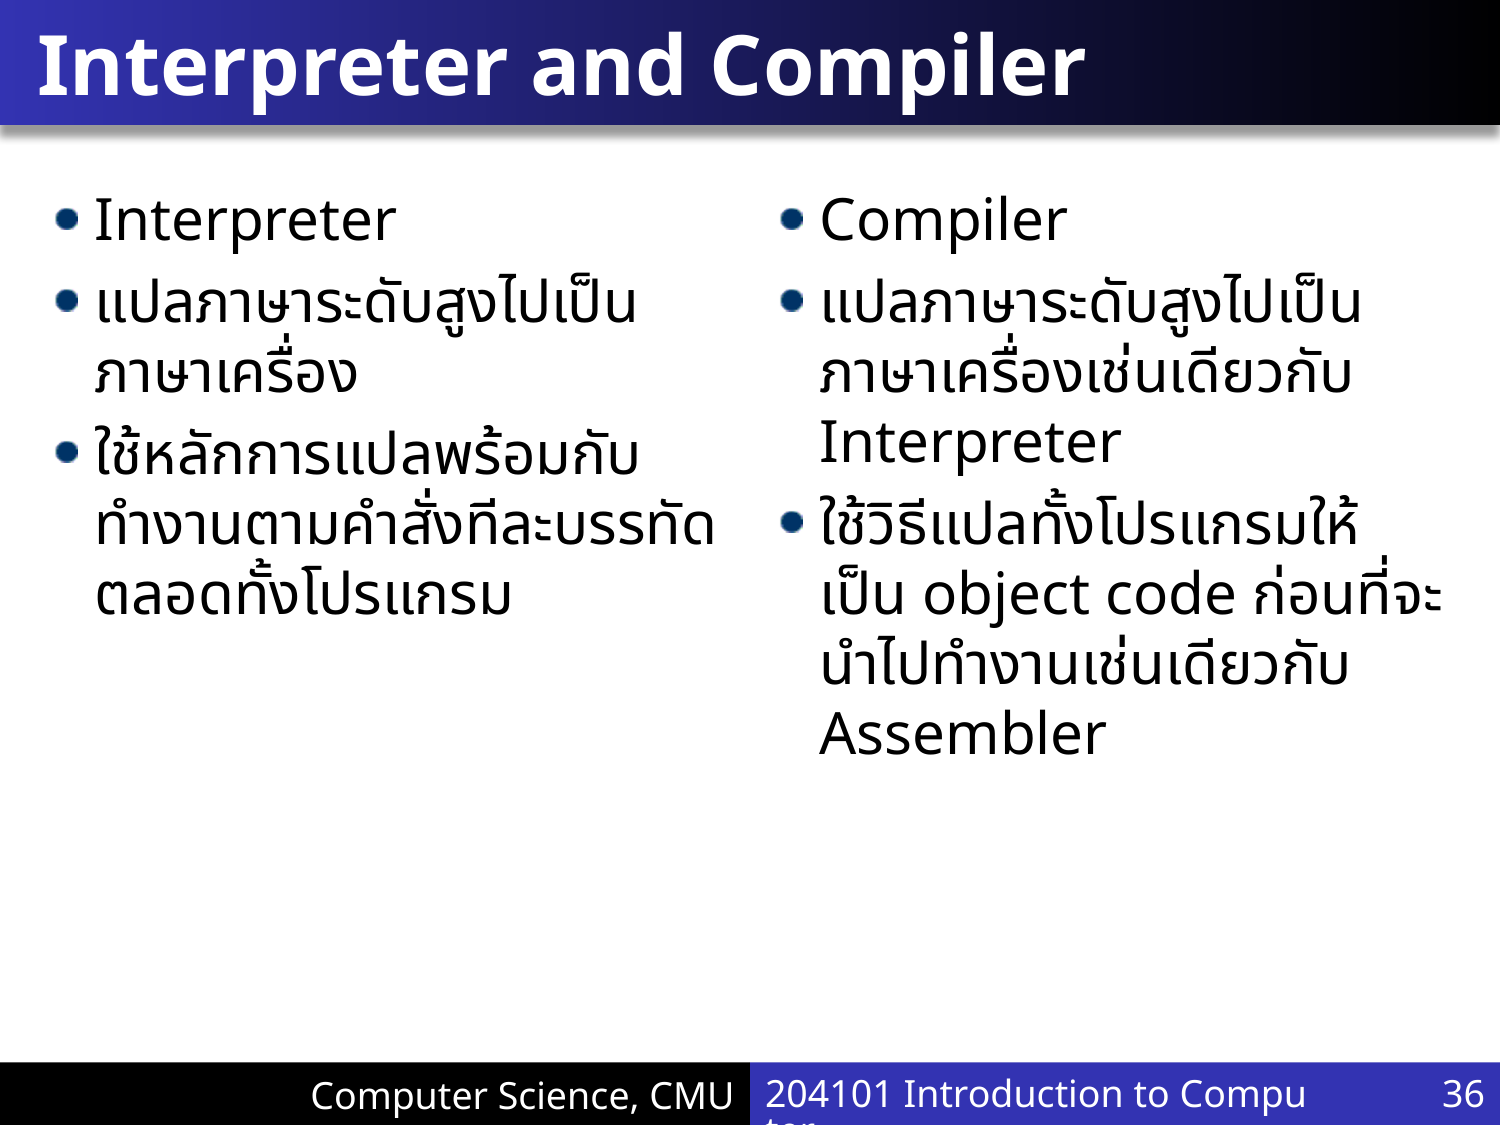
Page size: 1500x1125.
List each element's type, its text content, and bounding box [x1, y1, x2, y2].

list Interpreter แปลภาษาระดับสูงไปเป็นภาษาเครื่อง ใช้หลักการแปลพร้อมกับทำงานตามคำสั่งทีละบรรทัดตลอดทั้งโปรแกรม [37, 174, 738, 1006]
picture [52, 438, 78, 463]
picture [52, 205, 78, 230]
slide_number 36 [1325, 1065, 1500, 1125]
list Compiler แปลภาษาระดับสูงไปเป็นภาษาเครื่องเช่นเดียวกับ Interpreter ใช้วิธีแปลทั้งโปรแกรมให้เป็น object code ก่อนที่จะนำไปทำงานเช่นเดียวกับ Assembler [762, 174, 1463, 1006]
title Interpreter and Compiler [0, 0, 1451, 126]
footer 204101 Introduction to Computer [750, 1065, 1325, 1125]
picture [777, 508, 803, 533]
picture [52, 286, 78, 312]
picture [777, 286, 803, 312]
picture [777, 205, 803, 230]
